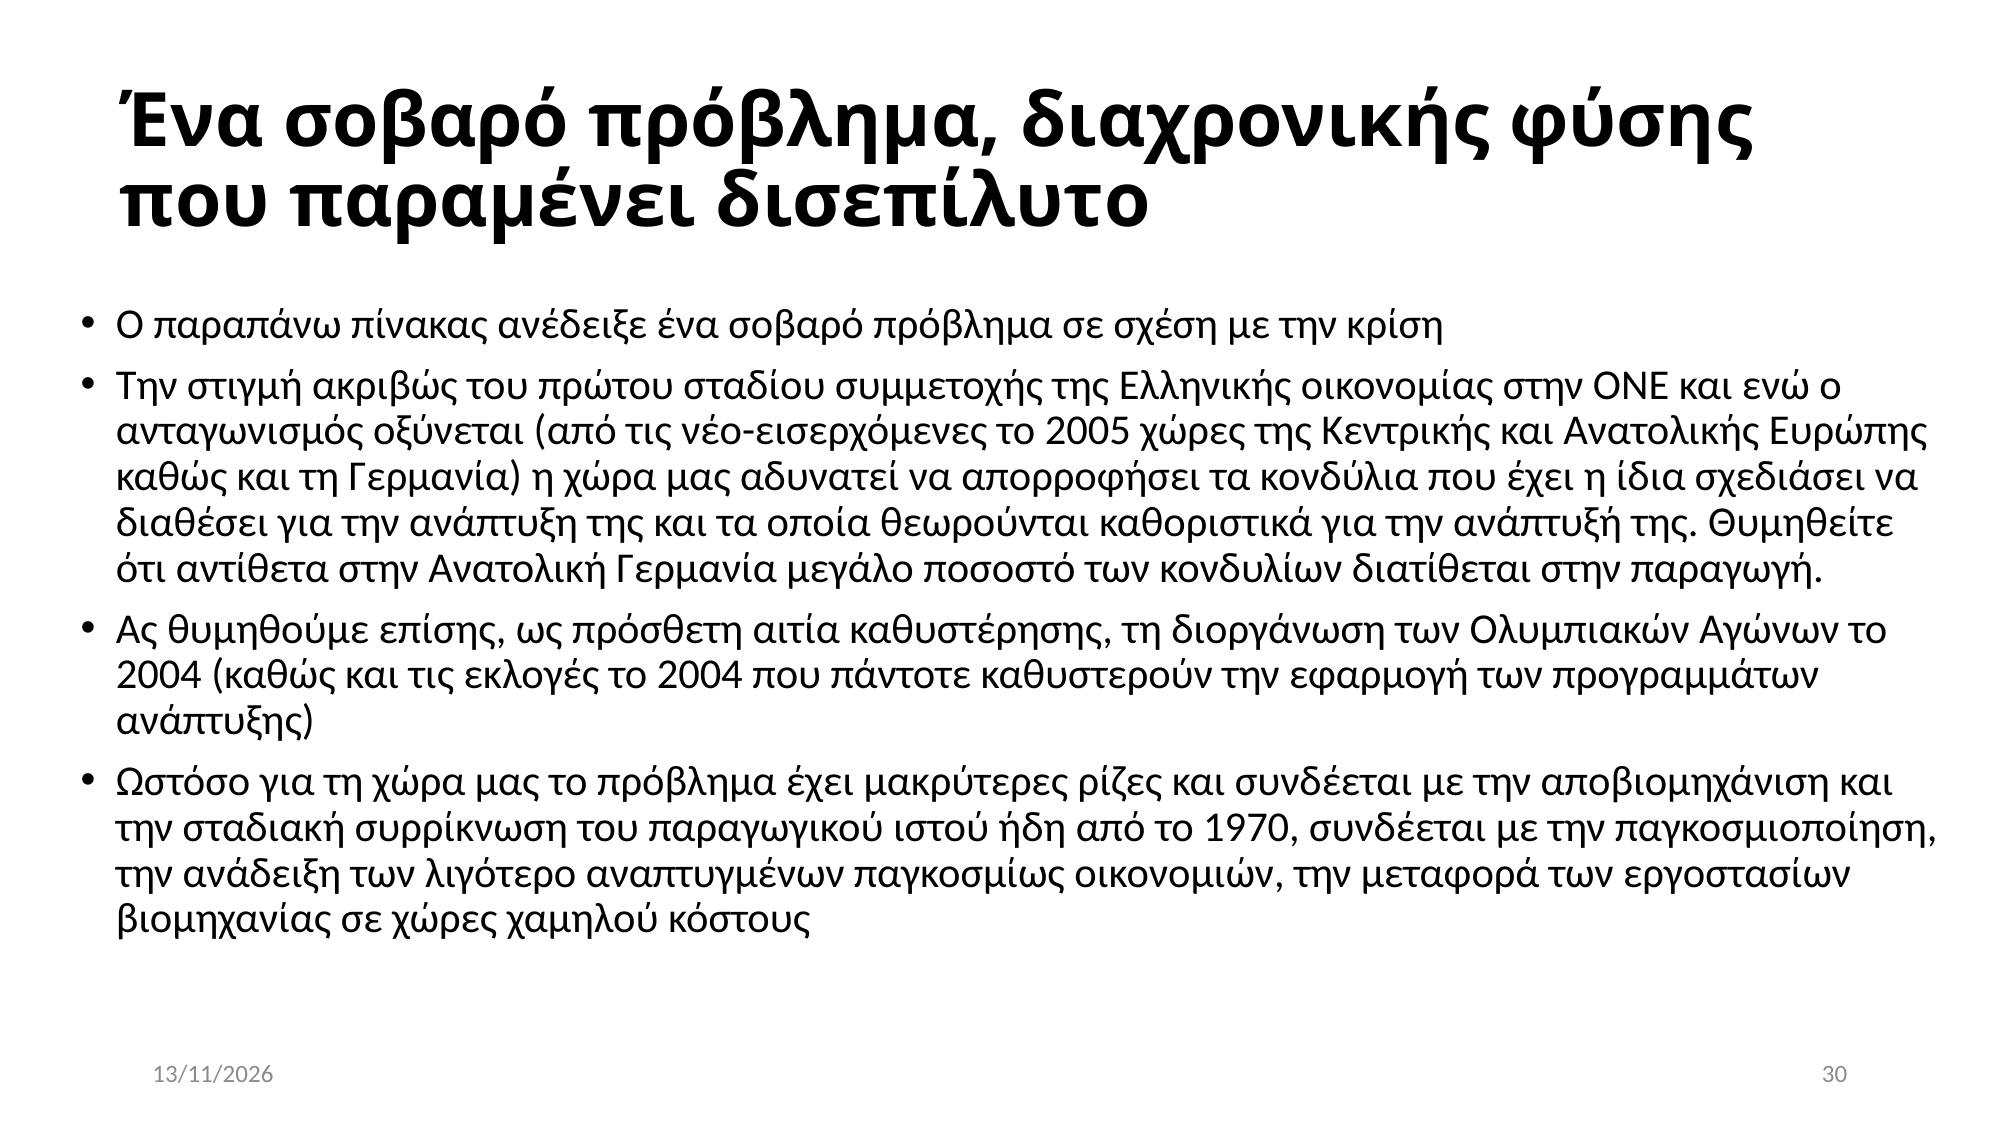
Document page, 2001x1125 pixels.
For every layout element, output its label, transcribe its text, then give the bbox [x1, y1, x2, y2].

title Ένα σοβαρό πρόβλημα, διαχρονικής φύσης που παραμένει δισεπίλυτο [104, 88, 1896, 236]
list Ο παραπάνω πίνακας ανέδειξε ένα σοβαρό πρόβλημα σε σχέση με την κρίση Την στιγμή ακριβώς του πρώτου σταδίου συμμετοχής της Ελληνικής οικονομίας στην ΟΝΕ και ενώ ο ανταγωνισμός οξύνεται (από τις νέο-εισερχόμενες το 2005 χώρες της Κεντρικής και Ανατολικής Ευρώπης καθώς και τη Γερμανία) η χώρα μας αδυνατεί να απορροφήσει τα κονδύλια που έχει η ίδια σχεδιάσει να διαθέσει για την ανάπτυξη της και τα οποία θεωρούνται καθοριστικά για την ανάπτυξή της. Θυμηθείτε ότι αντίθετα στην Ανατολική Γερμανία μεγάλο ποσοστό των κονδυλίων διατίθεται στην παραγωγή. Ας θυμηθούμε επίσης, ως πρόσθετη αιτία καθυστέρησης, τη διοργάνωση των Ολυμπιακών Αγώνων το 2004 (καθώς και τις εκλογές το 2004 που πάντοτε καθυστερούν την εφαρμογή των προγραμμάτων ανάπτυξης) Ωστόσο για τη χώρα μας το πρόβλημα έχει μακρύτερες ρίζες και συνδέεται με την αποβιομηχάνιση και την σταδιακή συρρίκνωση του παραγωγικού ιστού ήδη από το 1970, συνδέεται με την παγκοσμιοποίηση, την ανάδειξη των λιγότερο αναπτυγμένων παγκοσμίως οικονομιών, την μεταφορά των εργοστασίων βιομηχανίας σε χώρες χαμηλού κόστους [65, 294, 1958, 997]
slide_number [137, 1042, 588, 1103]
slide_number 30 [1412, 1042, 1863, 1103]
